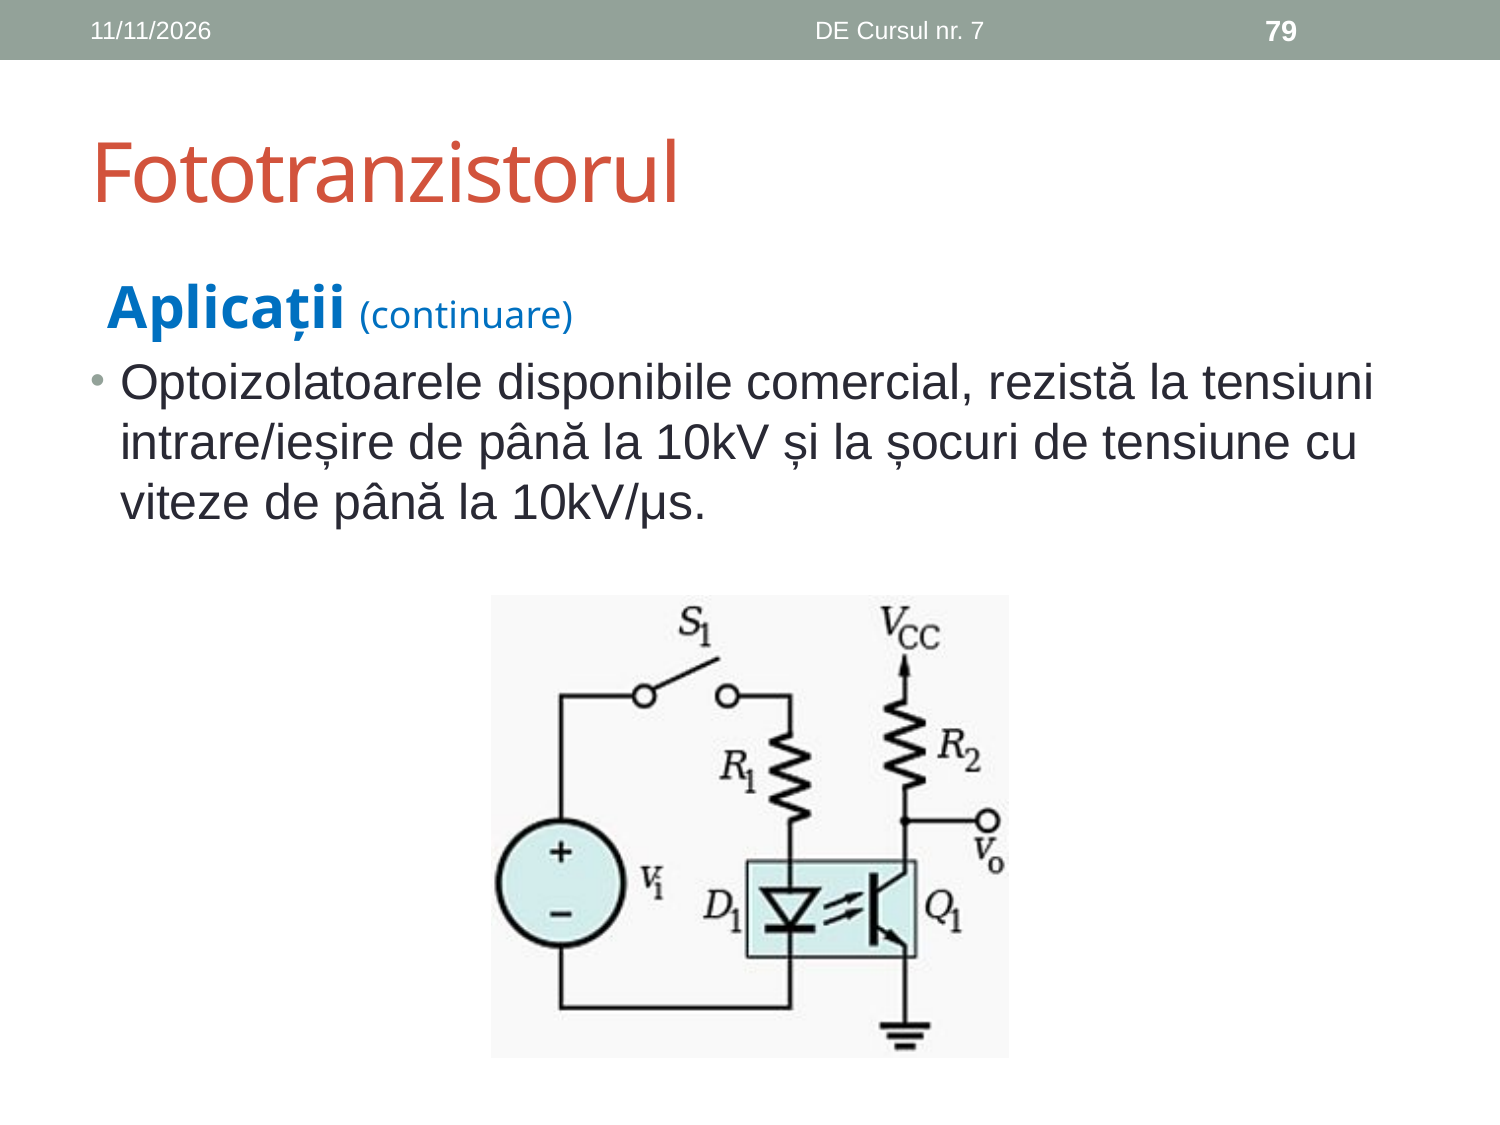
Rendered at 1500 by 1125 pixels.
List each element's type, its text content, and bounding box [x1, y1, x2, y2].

list Aplicații (continuare) Optoizolatoarele disponibile comercial, rezistă la tensiuni intrare/ieșire de până la 10kV și la șocuri de tensiune cu viteze de până la 10kV/μs. [75, 262, 1425, 1063]
footer DE Cursul nr. 7 [562, 3, 1238, 57]
title Fototranzistorul [75, 87, 1425, 250]
slide_number 79 [1250, 3, 1425, 57]
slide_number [75, 3, 550, 57]
picture [490, 594, 1010, 1059]
